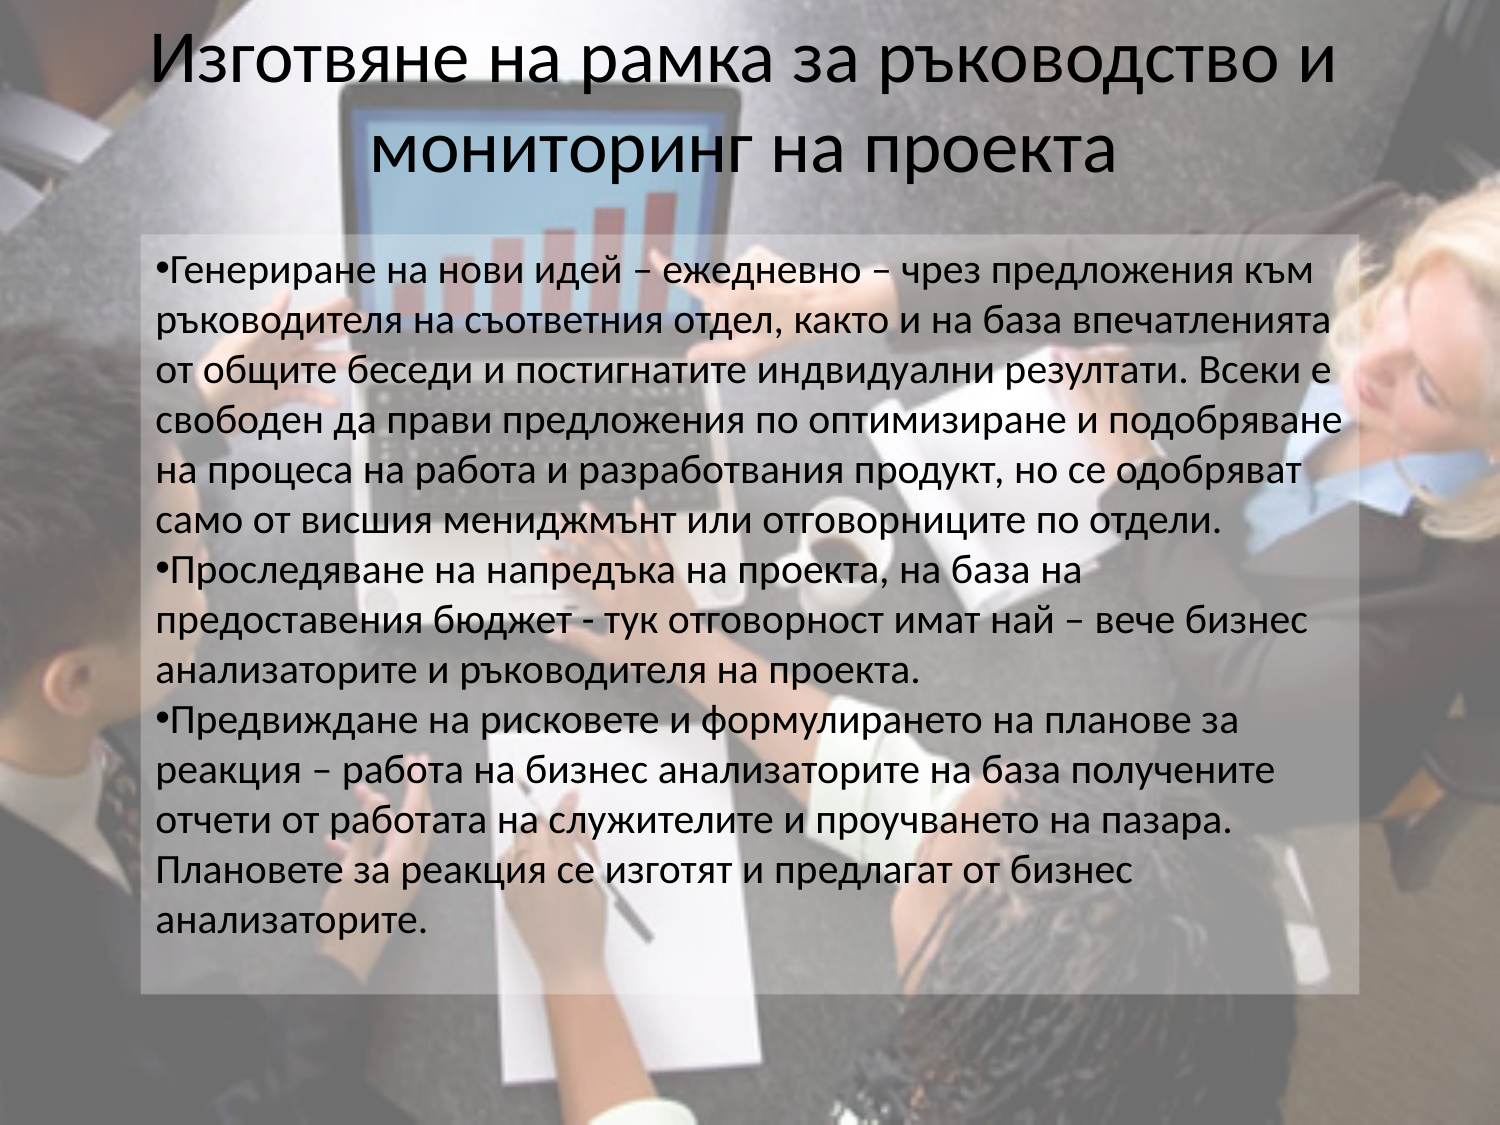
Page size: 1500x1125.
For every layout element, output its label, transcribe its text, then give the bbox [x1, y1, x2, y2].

text_box Генериране на нови идей – ежедневно – чрез предложения към ръководителя на съответния отдел, както и на база впечатленията от общите беседи и постигнатите индвидуални резултати. Всеки е свободен да прави предложения по оптимизиране и подобряване на процеса на работа и разработвания продукт, но се одобряват само от висшия мениджмънт или отговорниците по отдели. Проследяване на напредъка на проекта, на база на предоставения бюджет - тук отговорност имат най – вече бизнес анализаторите и ръководителя на проекта. Предвиждане на рисковете и формулирането на планове за реакция – работа на бизнес анализаторите на база получените отчети от работата на служителите и проучването на пазара. Плановете за реакция се изготят и предлагат от бизнес анализаторите. [140, 234, 1360, 995]
text_box Изготвяне на рамка за ръководство и мониторинг на проекта [105, 0, 1383, 195]
